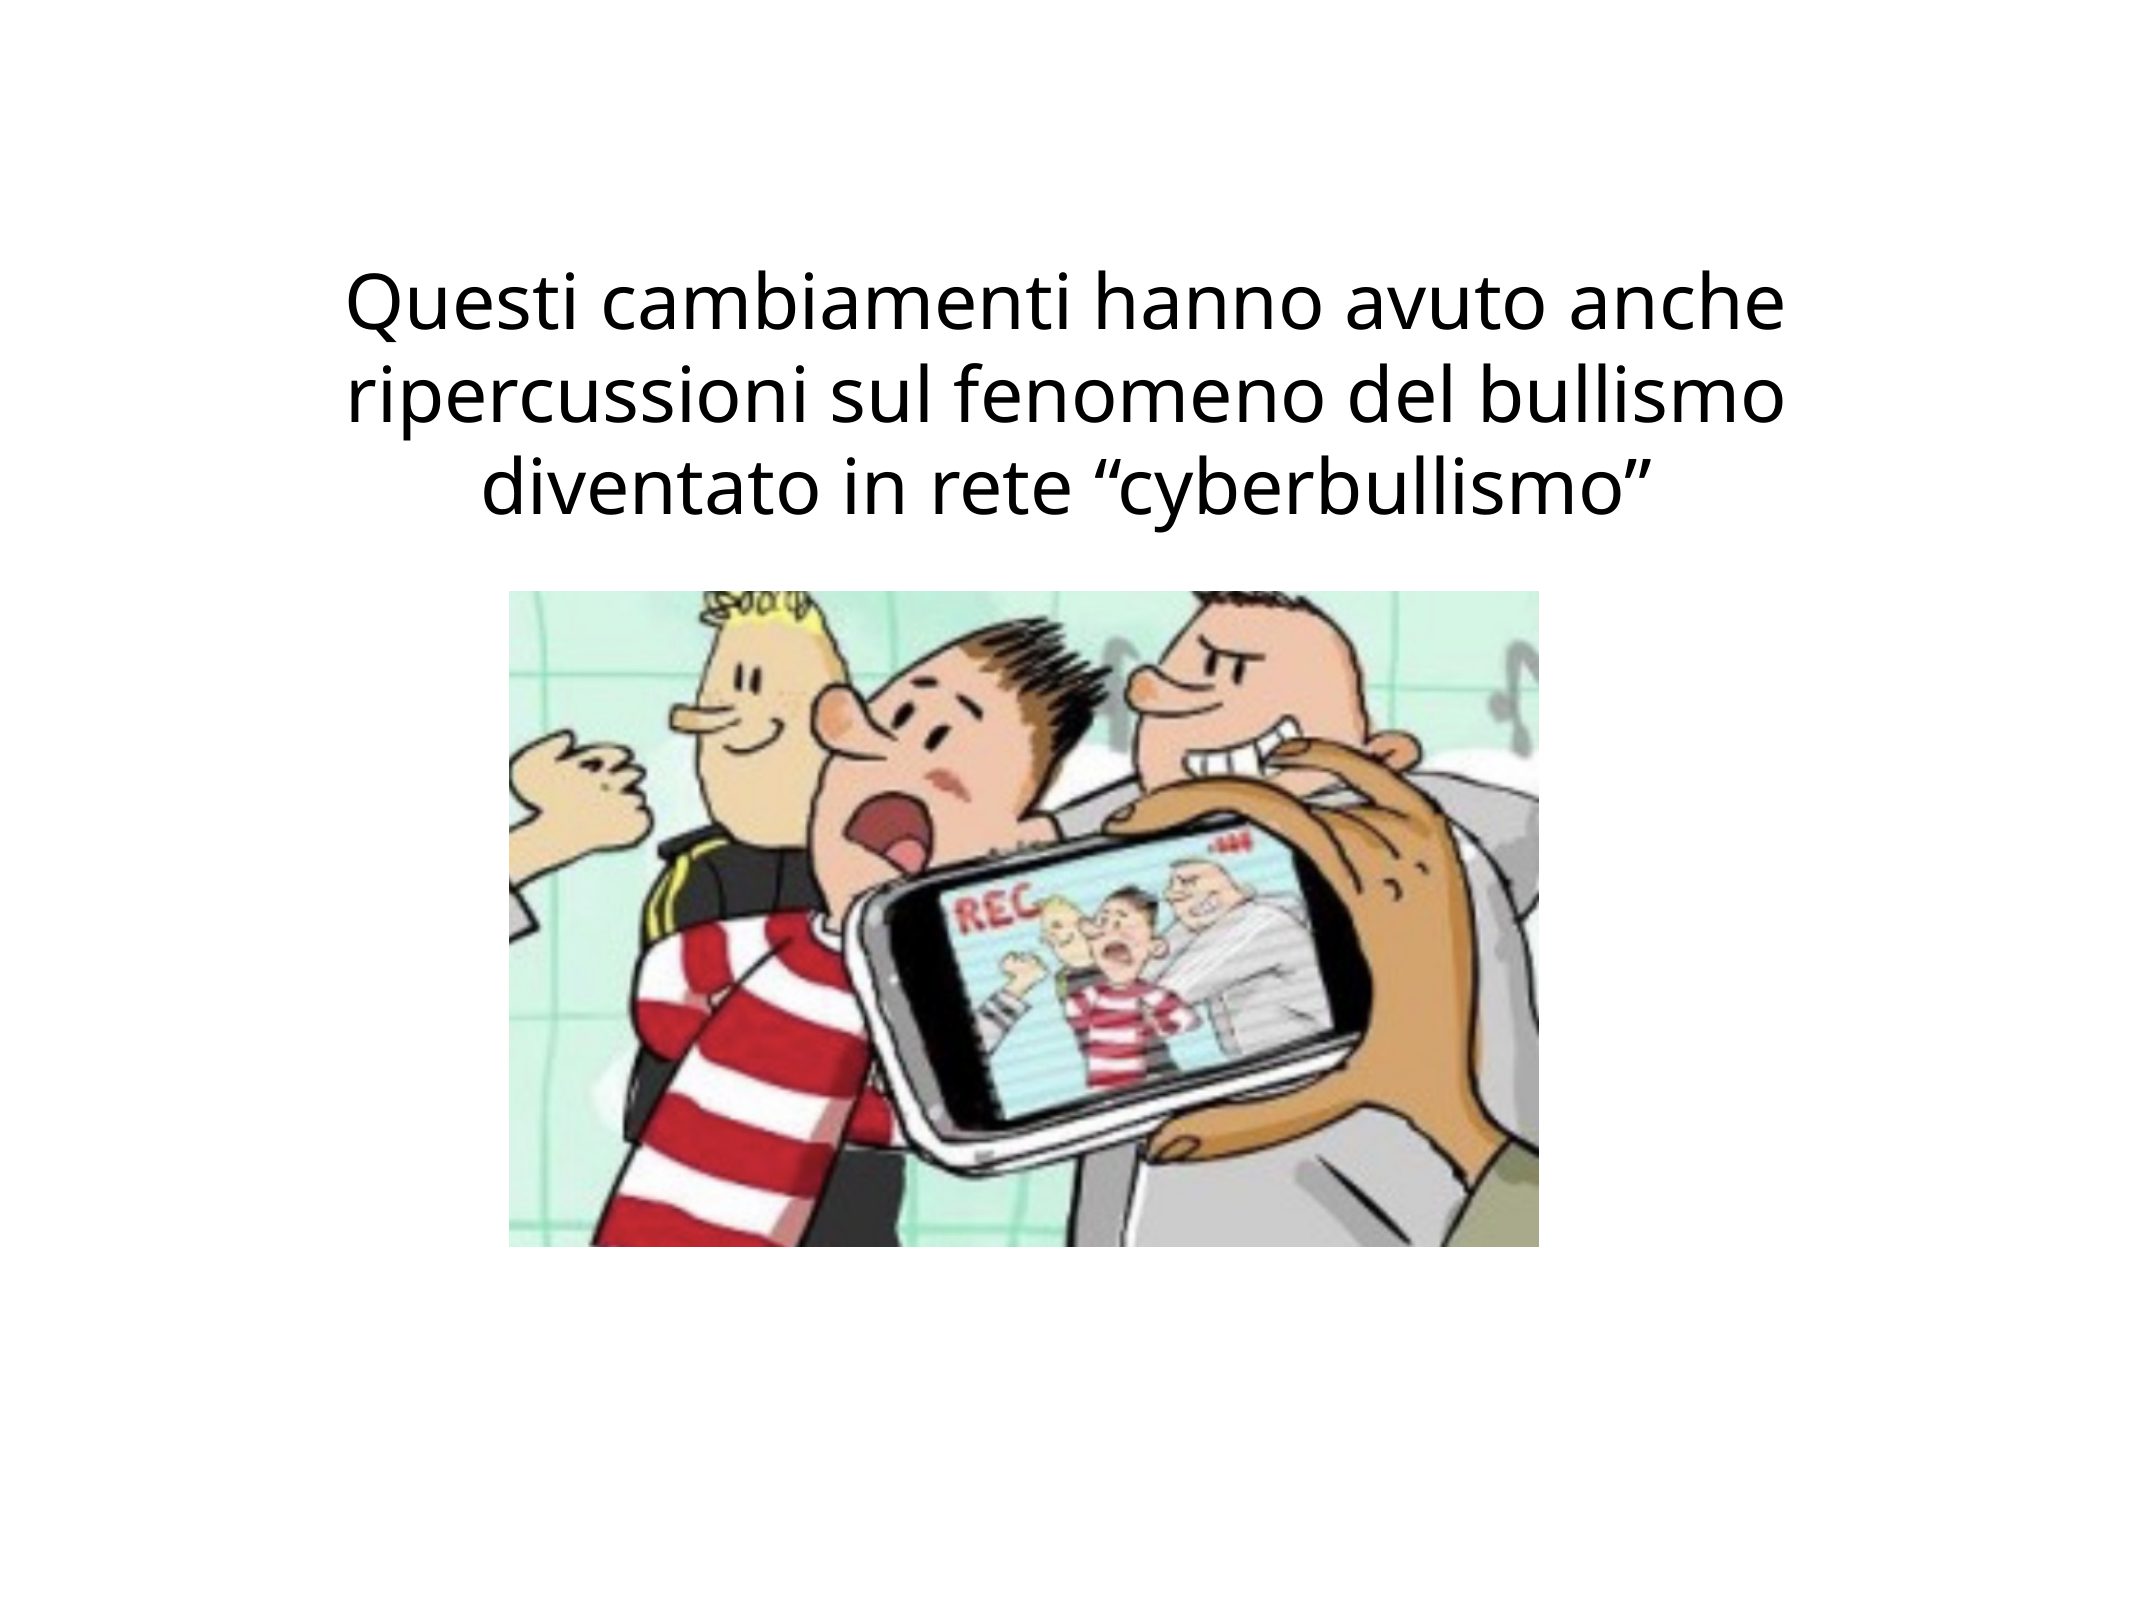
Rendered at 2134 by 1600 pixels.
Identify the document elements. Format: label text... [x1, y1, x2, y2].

picture [509, 590, 1540, 1247]
subtitle Questi cambiamenti hanno avuto anche ripercussioni sul fenomeno del bullismo diventato in rete “cyberbullismo” [207, 243, 1926, 836]
